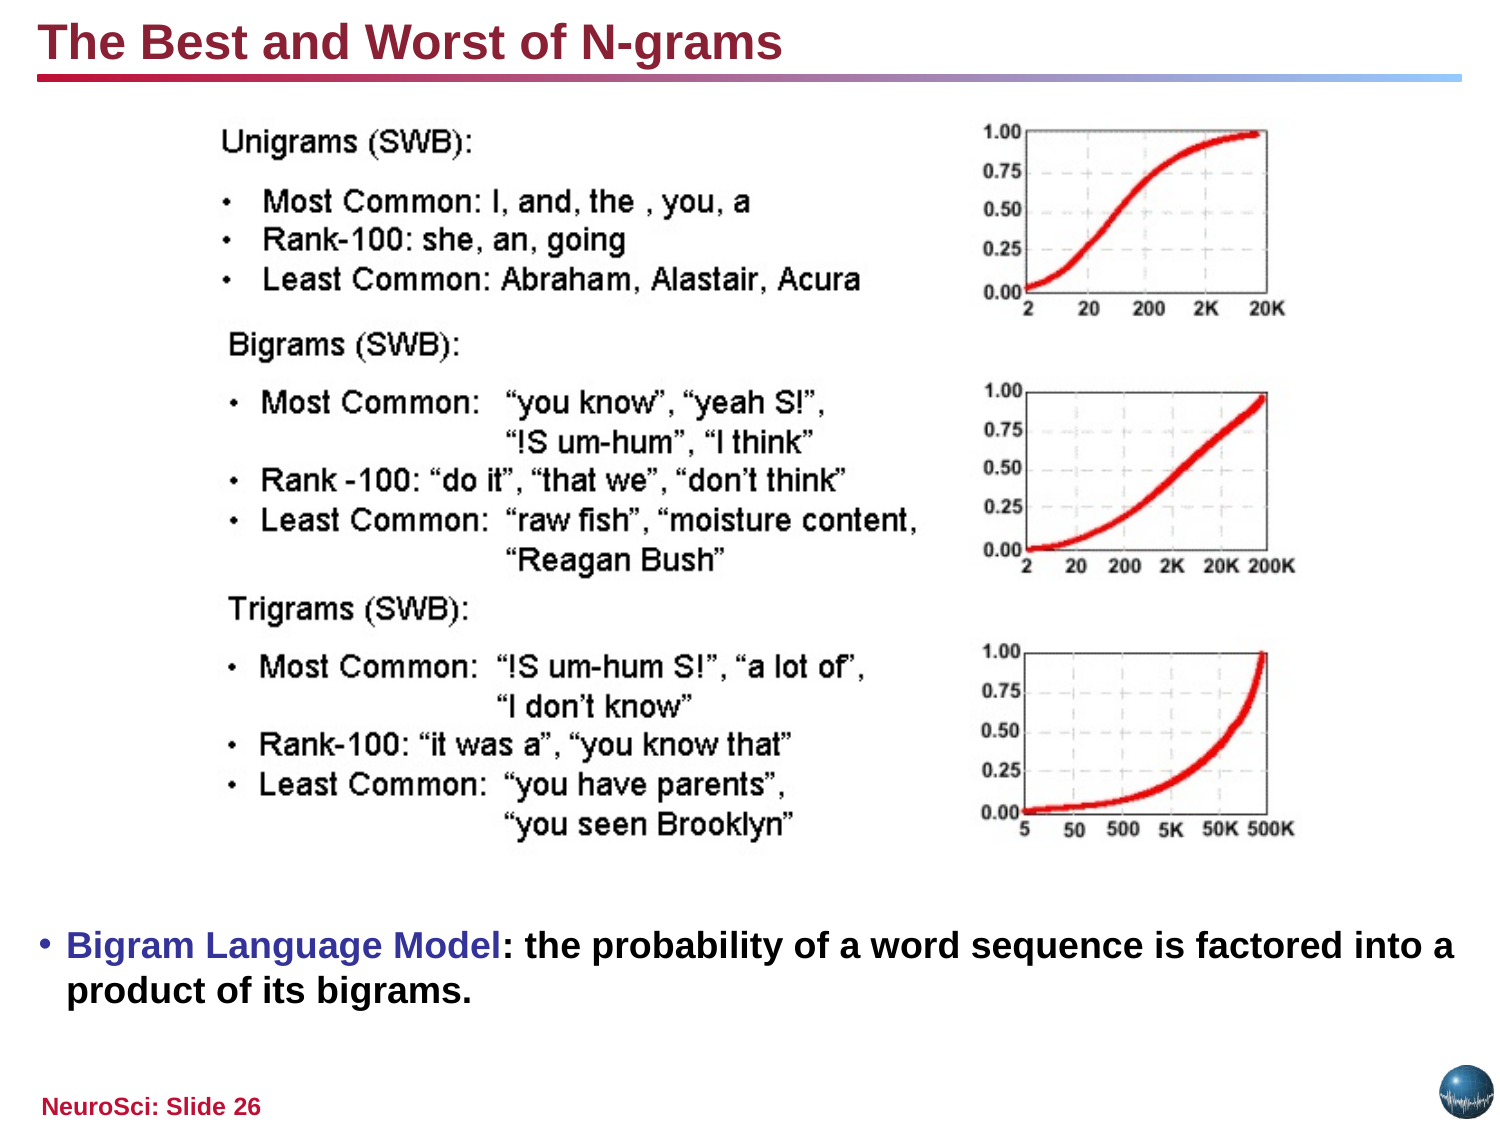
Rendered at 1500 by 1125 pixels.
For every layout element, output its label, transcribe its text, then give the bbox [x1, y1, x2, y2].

picture [1439, 1065, 1494, 1119]
picture [189, 117, 1309, 861]
text_box The Best and Worst of N-grams [37, 9, 1460, 70]
text_box Bigram Language Model: the probability of a word sequence is factored into a product of its bigrams. [38, 921, 1463, 1053]
